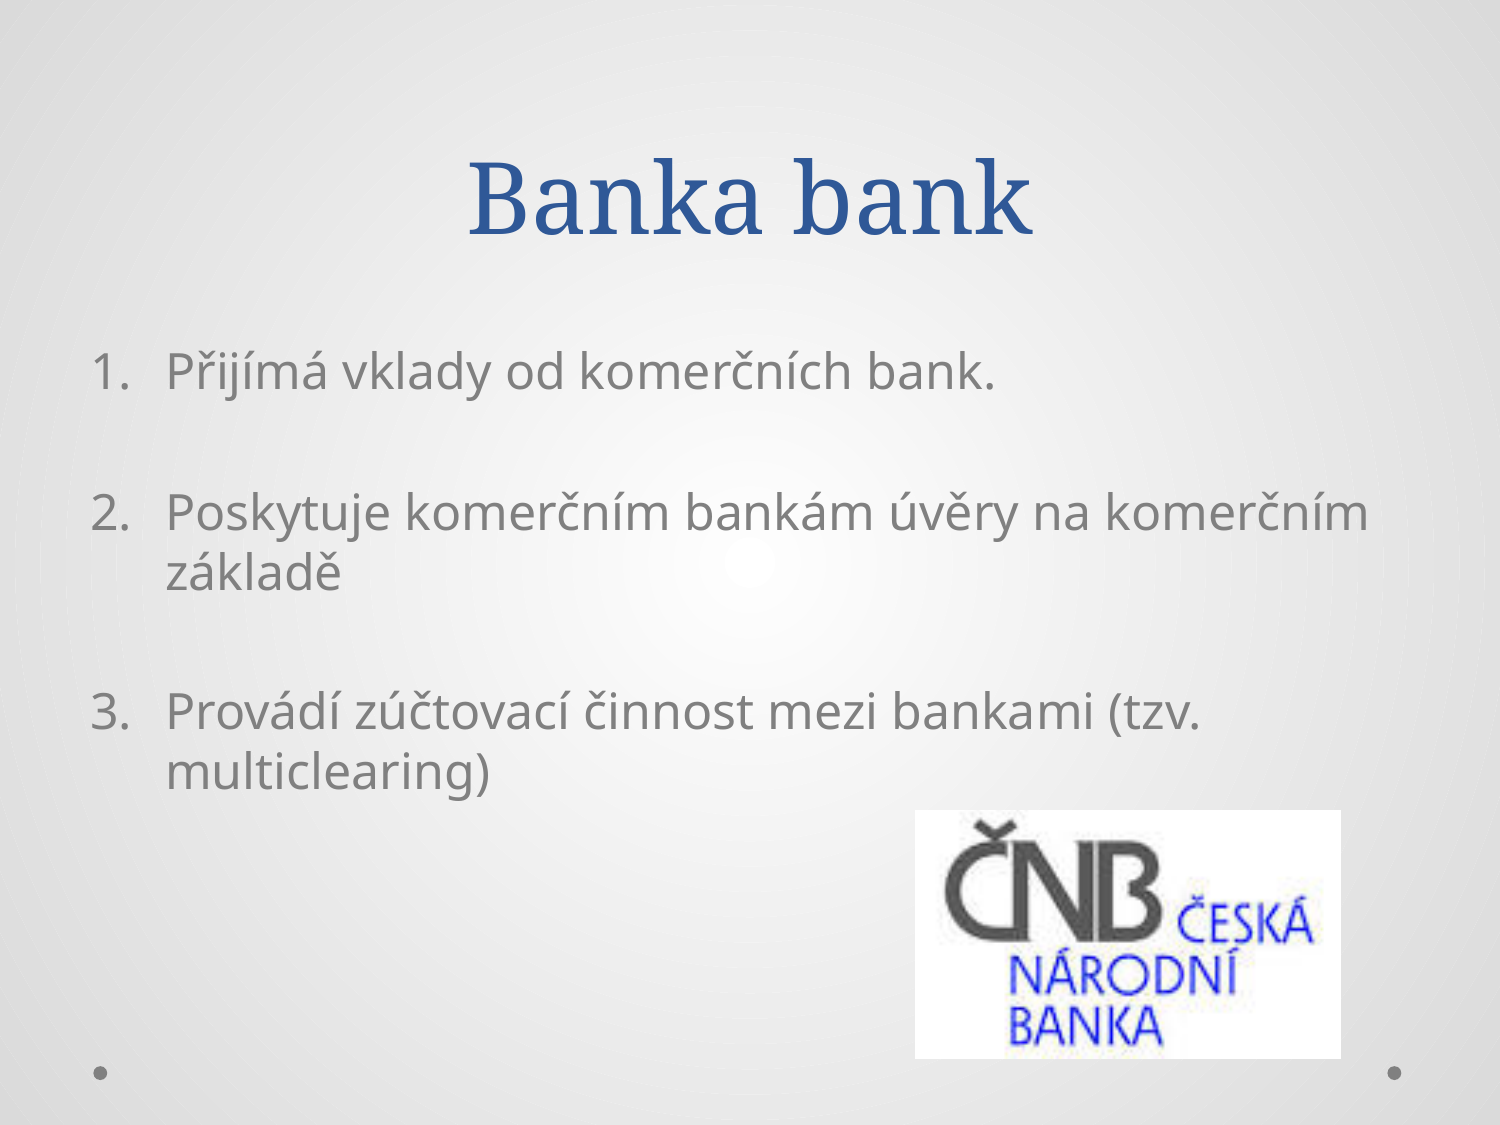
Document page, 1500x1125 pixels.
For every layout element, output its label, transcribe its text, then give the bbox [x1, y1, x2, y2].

picture [915, 810, 1341, 1059]
list Přijímá vklady od komerčních bank. Poskytuje komerčním bankám úvěry na komerčním základě Provádí zúčtovací činnost mezi bankami (tzv. multiclearing) [75, 262, 1425, 1005]
title Banka bank [75, 0, 1425, 262]
